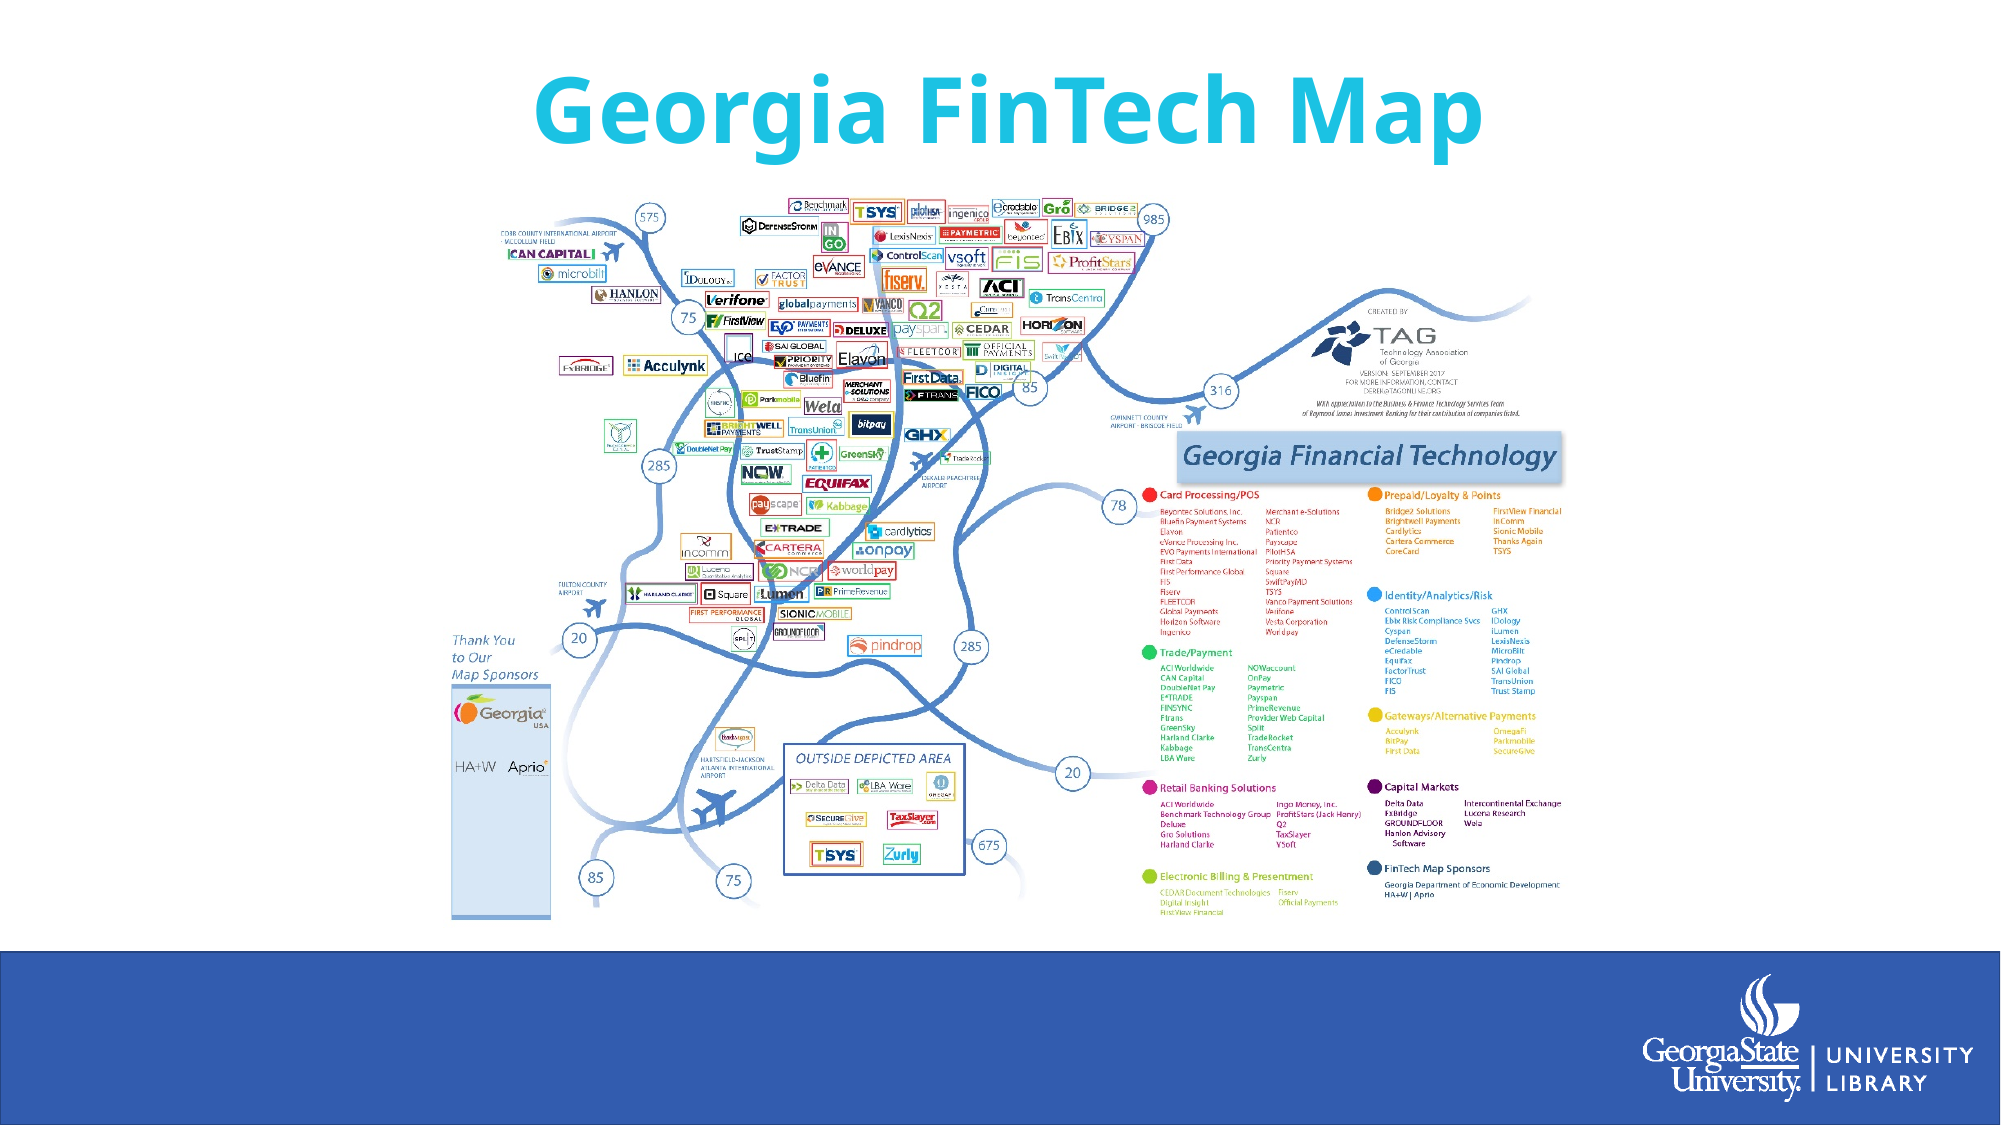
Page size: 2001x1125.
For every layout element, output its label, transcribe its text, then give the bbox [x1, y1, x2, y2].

picture [1643, 974, 1973, 1102]
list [443, 195, 1575, 928]
title Georgia FinTech Map [155, 59, 1863, 278]
